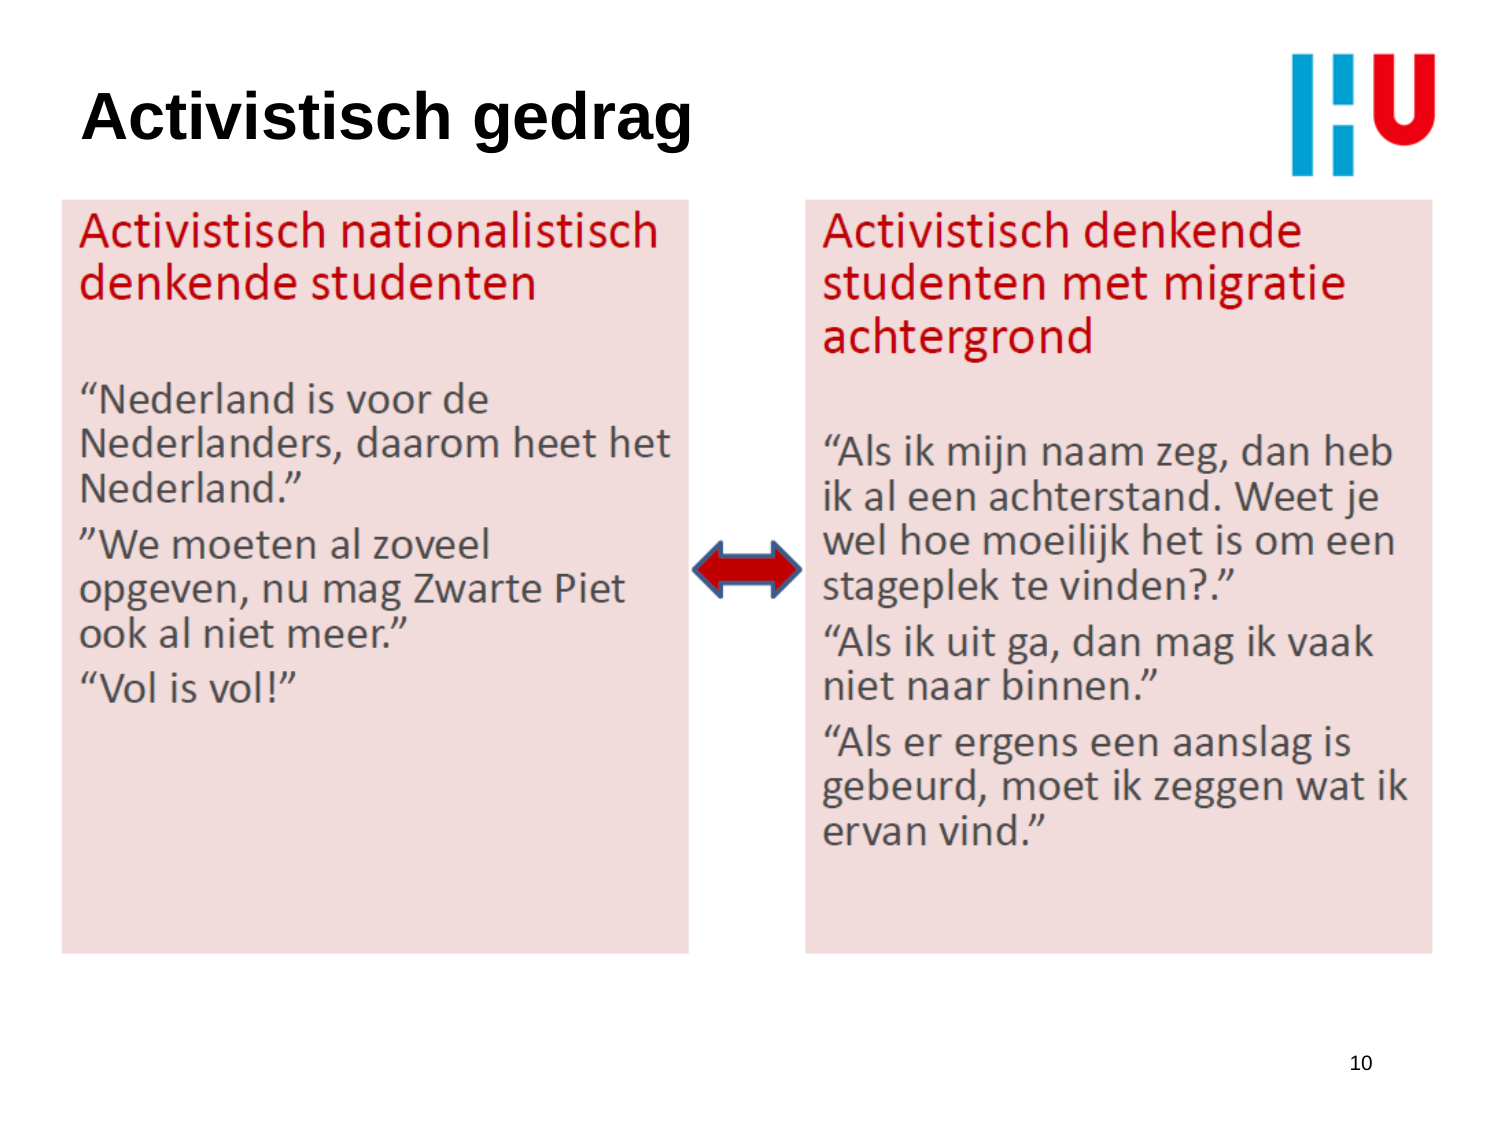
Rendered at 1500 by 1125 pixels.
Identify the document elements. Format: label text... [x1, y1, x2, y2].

slide_number 10 [1074, 1024, 1388, 1101]
title Activistisch gedrag [64, 63, 1043, 161]
picture [0, 0, 1500, 1125]
